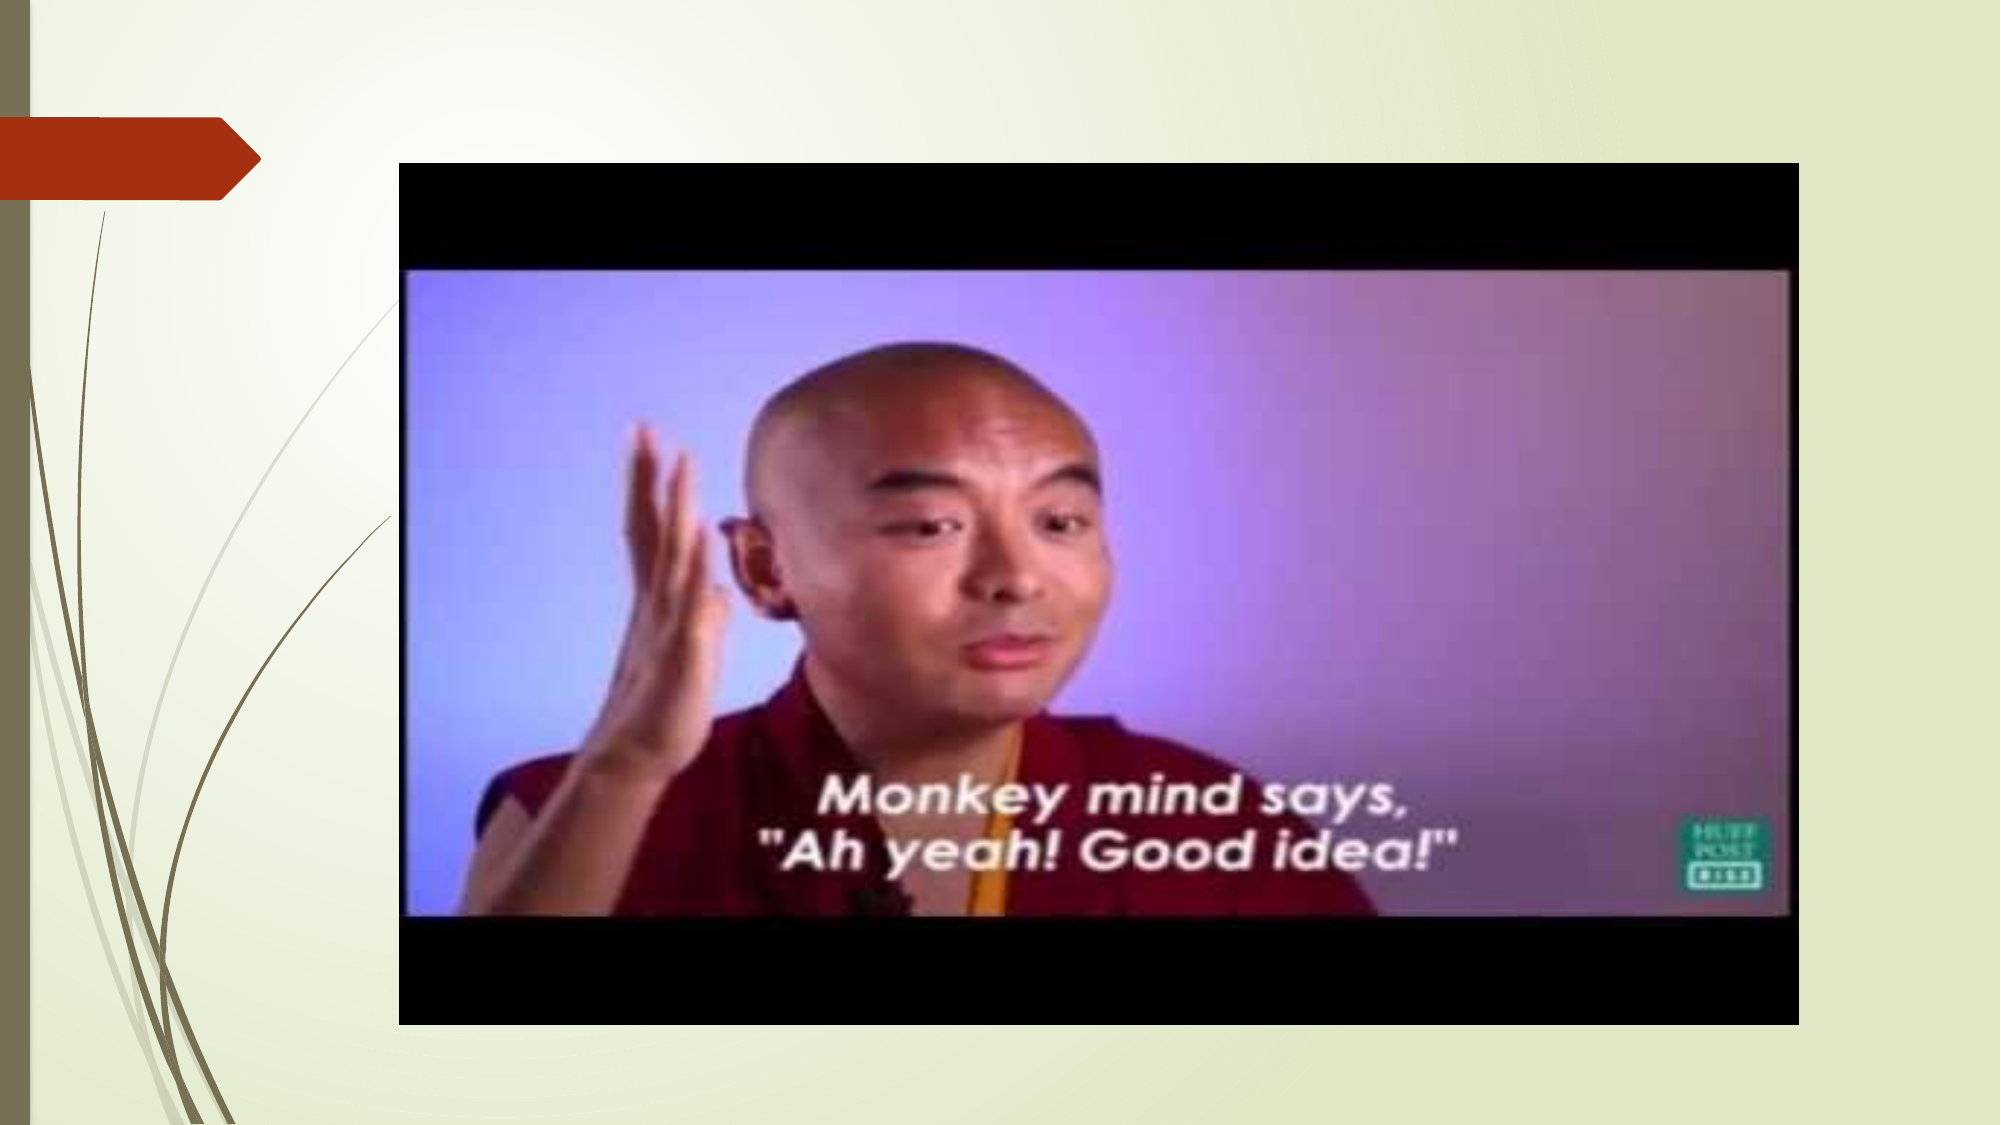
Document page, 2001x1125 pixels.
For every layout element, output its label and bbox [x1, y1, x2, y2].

text_box [398, 162, 1800, 1026]
